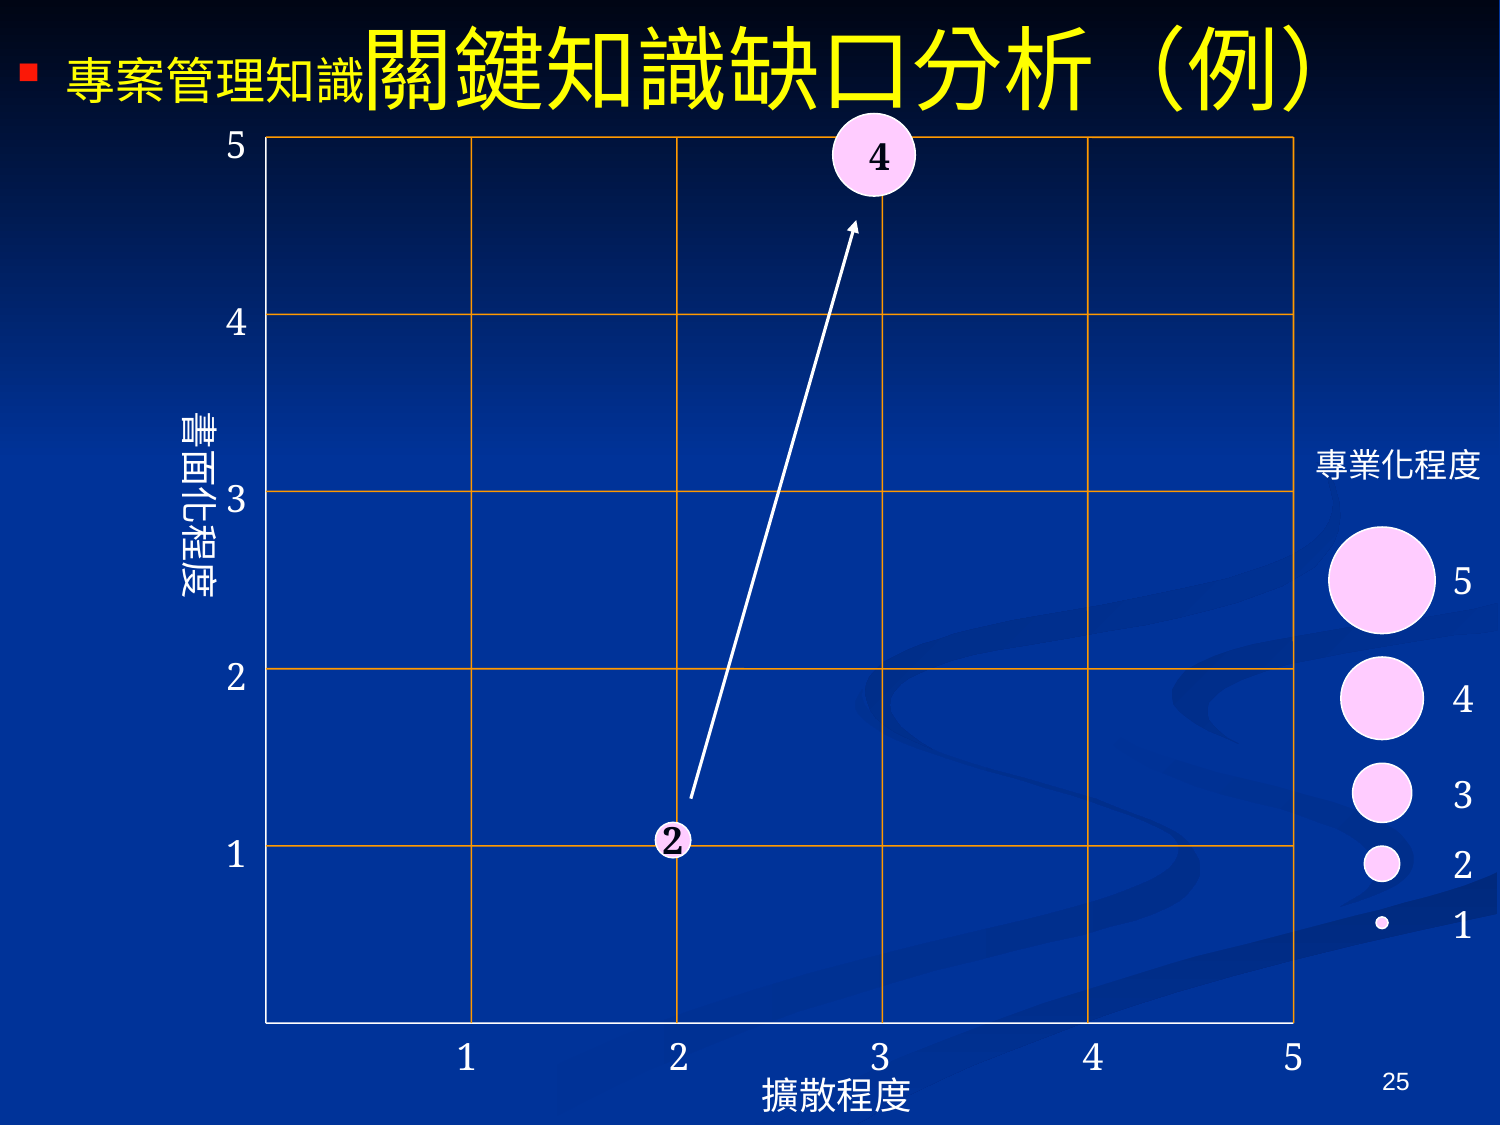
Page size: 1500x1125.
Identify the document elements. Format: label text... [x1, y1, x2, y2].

text_box 擴散程度 [747, 1064, 927, 1124]
slide_number 25 [1074, 1024, 1426, 1104]
text_box 5 [1437, 549, 1489, 610]
text_box [1328, 527, 1436, 634]
text_box [690, 220, 859, 799]
text_box 3 [211, 467, 262, 528]
text_box 4 [1437, 667, 1489, 728]
text_box [1376, 916, 1389, 929]
text_box 4 [854, 125, 905, 186]
text_box 3 [854, 1025, 906, 1086]
text_box [905, 127, 916, 182]
text_box [1364, 846, 1400, 882]
text_box 3 [1437, 763, 1489, 823]
text_box 2 [1437, 834, 1489, 893]
text_box 書面化程度 [154, 397, 231, 600]
text_box 2 [653, 1025, 705, 1086]
text_box 1 [211, 822, 262, 883]
text_box 1 [441, 1025, 493, 1086]
text_box 2 [647, 809, 715, 869]
title 關鍵知識缺口分析（例） [191, 0, 1500, 162]
text_box 專業化程度 [1300, 436, 1497, 492]
text_box 4 [211, 290, 262, 351]
text_box 專案管理知識 [0, 42, 396, 182]
text_box [1352, 763, 1412, 823]
text_box 4 [1067, 1025, 1119, 1086]
text_box 2 [211, 645, 262, 705]
text_box [1340, 656, 1424, 740]
text_box [832, 113, 903, 197]
text_box 5 [1268, 1025, 1319, 1086]
text_box 1 [1437, 893, 1489, 953]
